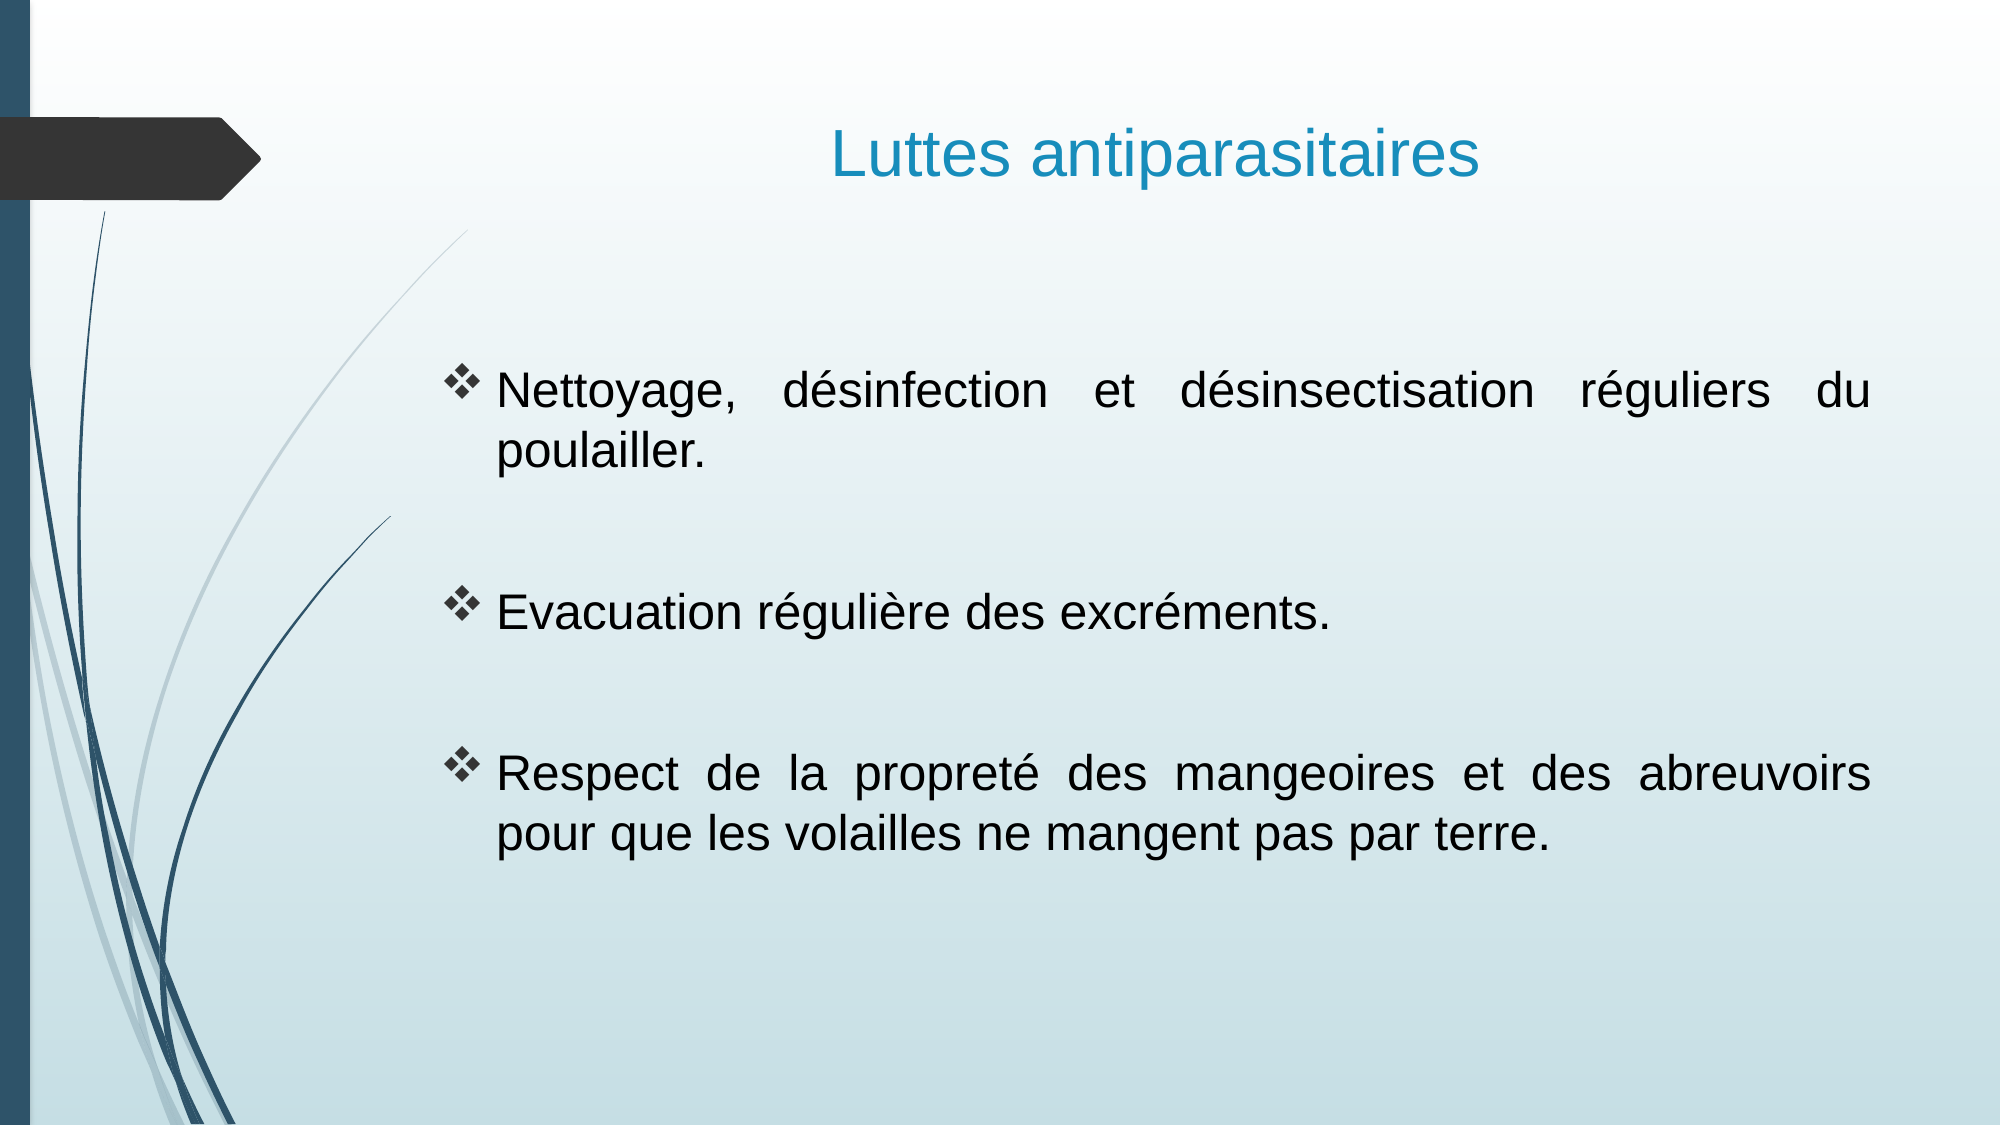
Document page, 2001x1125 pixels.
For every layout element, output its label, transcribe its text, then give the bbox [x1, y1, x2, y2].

title Luttes antiparasitaires [425, 102, 1888, 313]
list Nettoyage, désinfection et désinsectisation réguliers du poulailler. Evacuation régulière des excréments. Respect de la propreté des mangeoires et des abreuvoirs pour que les volailles ne mangent pas par terre. [424, 350, 1888, 970]
